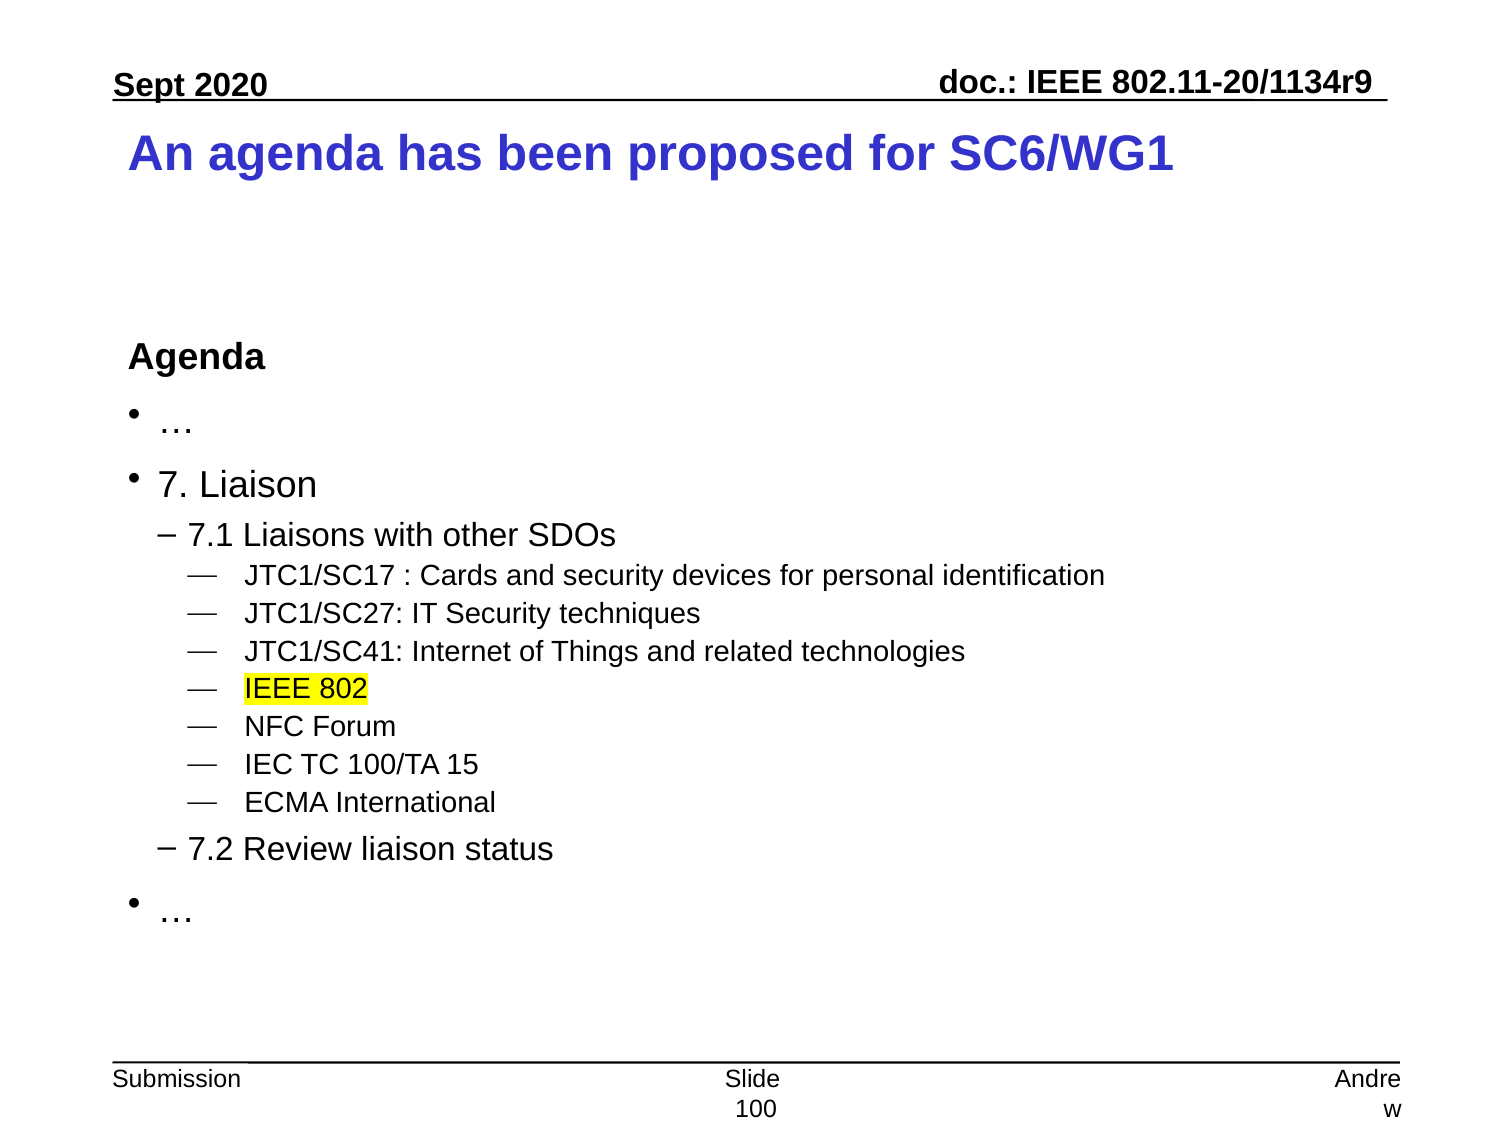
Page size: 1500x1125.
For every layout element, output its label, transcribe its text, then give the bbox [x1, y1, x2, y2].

footer Andrew Myles, Cisco [1320, 1061, 1402, 1093]
list Agenda … 7. Liaison 7.1 Liaisons with other SDOs JTC1/SC17 : Cards and security devices for personal identification JTC1/SC27: IT Security techniques JTC1/SC41: Internet of Things and related technologies IEEE 802 NFC Forum IEC TC 100/TA 15 ECMA International 7.2 Review liaison status … [112, 324, 1388, 1000]
title An agenda has been proposed for SC6/WG1 [112, 112, 1388, 288]
slide_number Slide 100 [709, 1061, 803, 1093]
